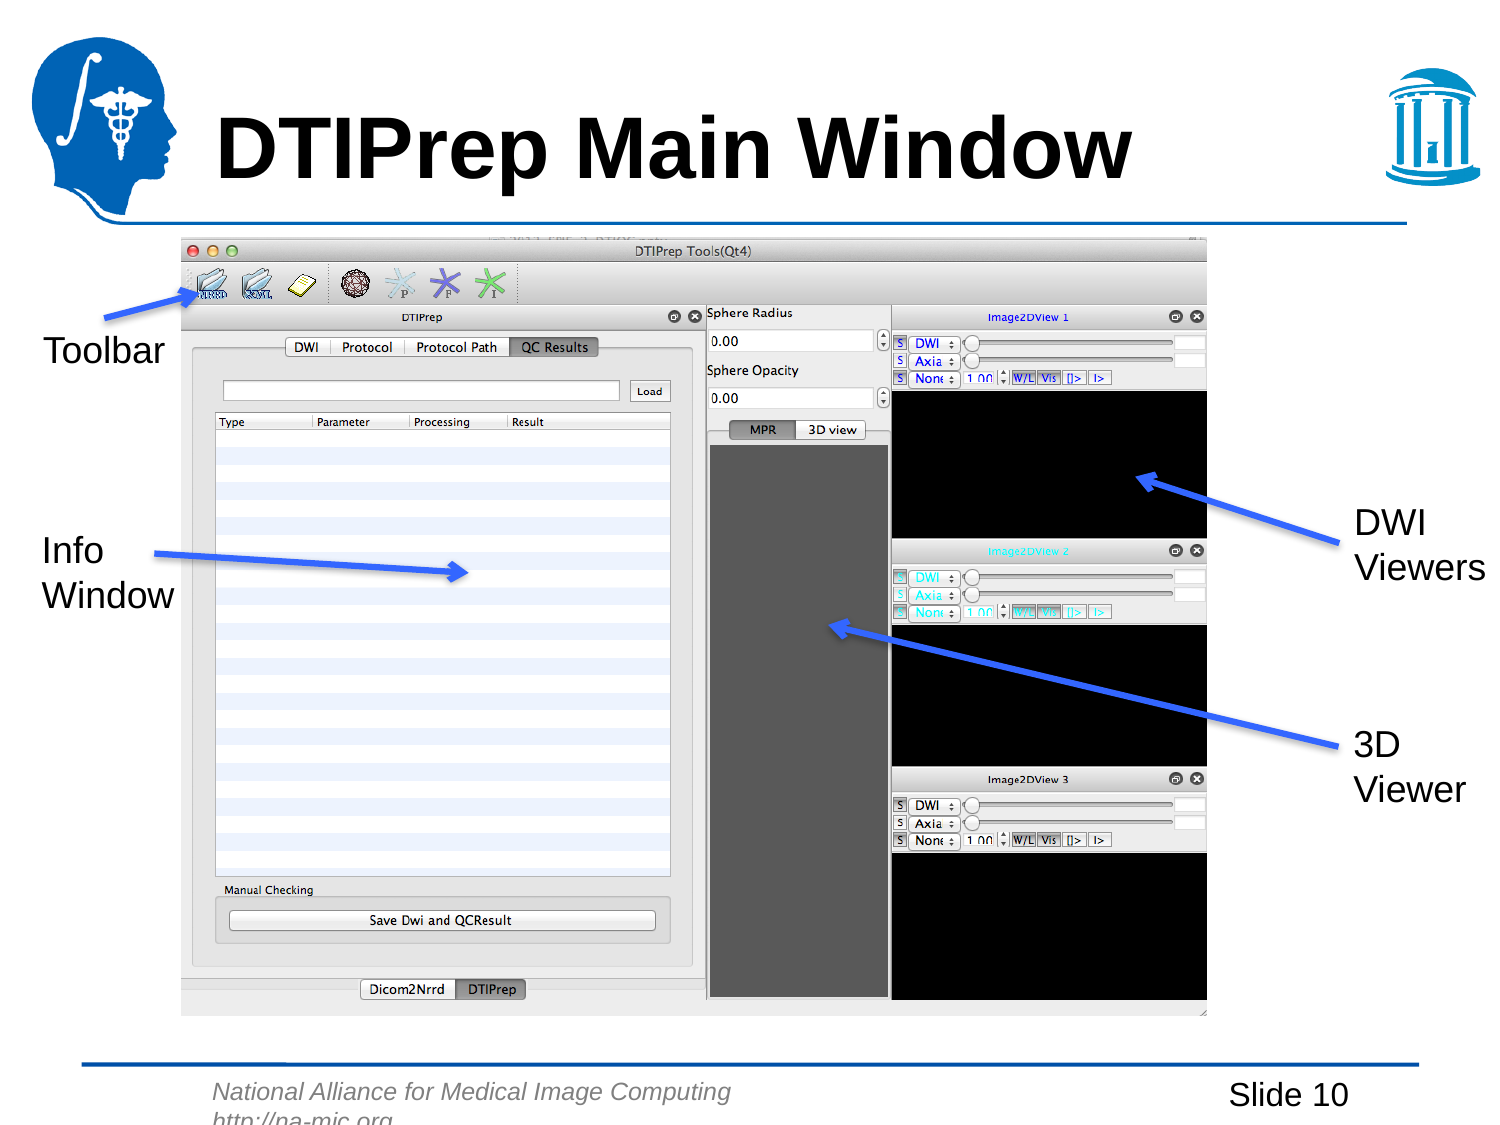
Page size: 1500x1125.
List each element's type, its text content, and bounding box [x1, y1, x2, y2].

picture [31, 37, 1483, 225]
text_box Toolbar [28, 318, 176, 378]
text_box Info Window [26, 518, 176, 624]
text_box 3D Viewer [1338, 712, 1491, 818]
picture [181, 237, 1207, 1016]
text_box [1134, 476, 1340, 544]
title DTIPrep Main Window [199, 49, 1388, 238]
text_box DWI Viewers [1339, 490, 1500, 596]
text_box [103, 292, 201, 319]
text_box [153, 553, 469, 574]
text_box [827, 624, 1339, 747]
